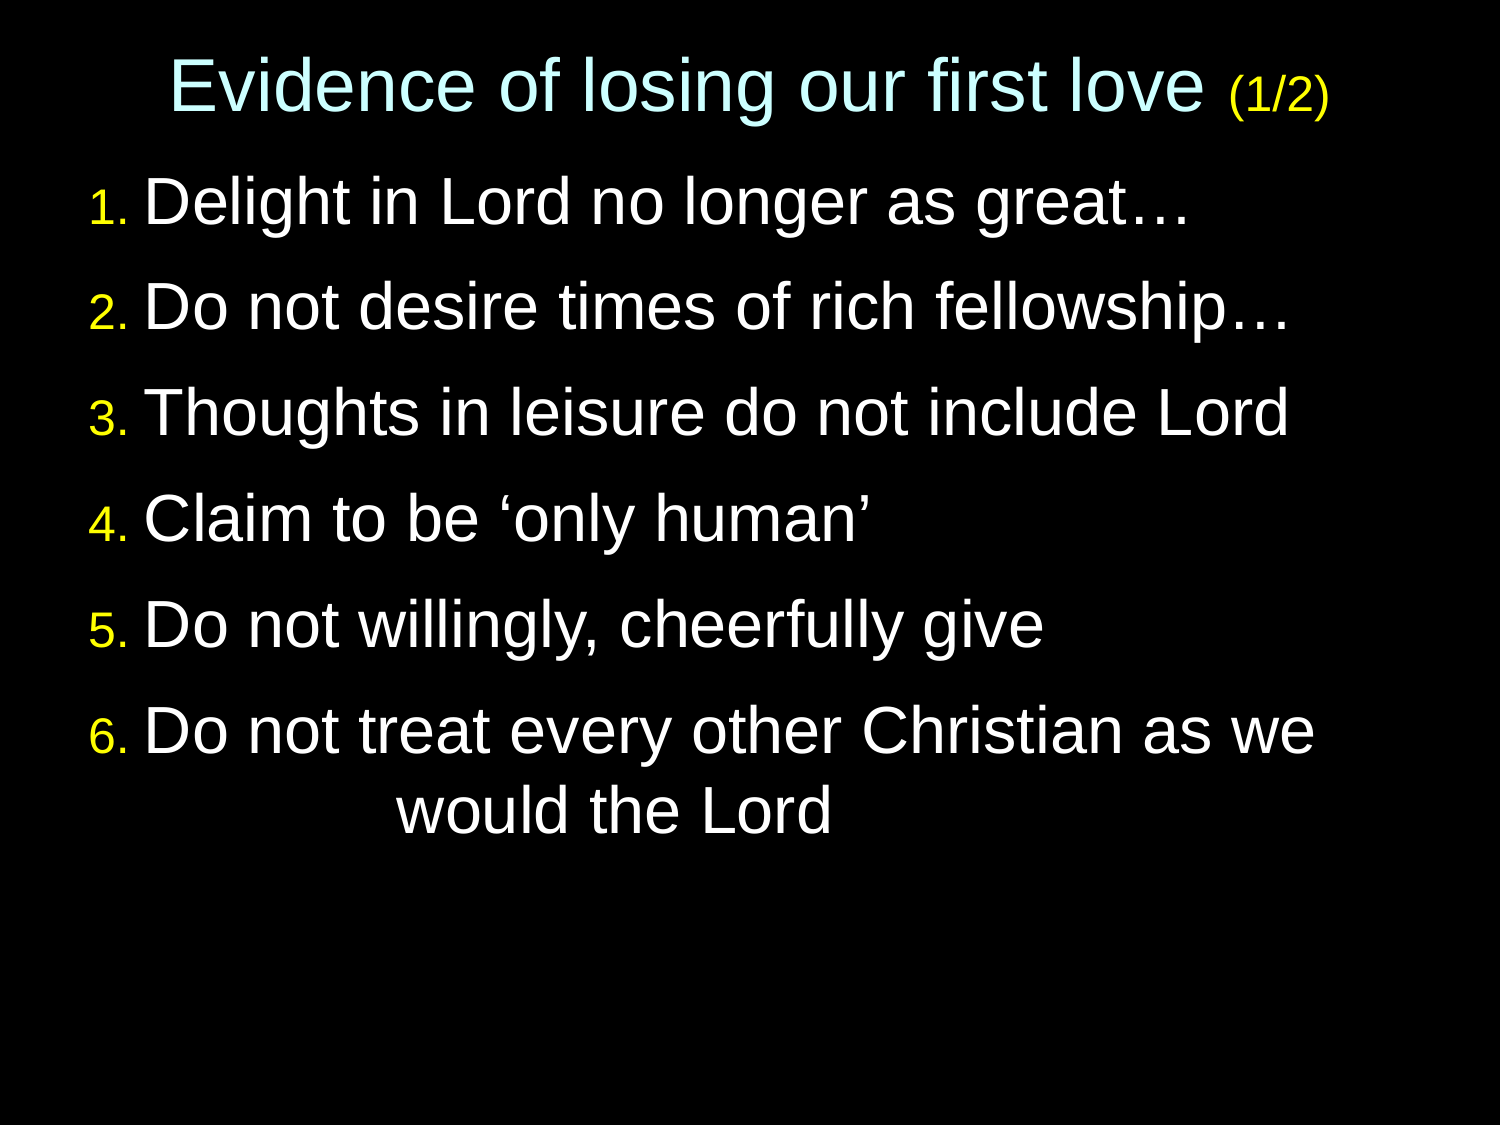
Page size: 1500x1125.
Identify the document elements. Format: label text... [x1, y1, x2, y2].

list 1. Delight in Lord no longer as great… 2. Do not desire times of rich fellowship… 3. Thoughts in leisure do not include Lord 4. Claim to be ‘only human’ 5. Do not willingly, cheerfully give 6. Do not treat every other Christian as we would the Lord [45, 149, 1458, 1025]
title Evidence of losing our first love (1/2) [75, 13, 1425, 149]
